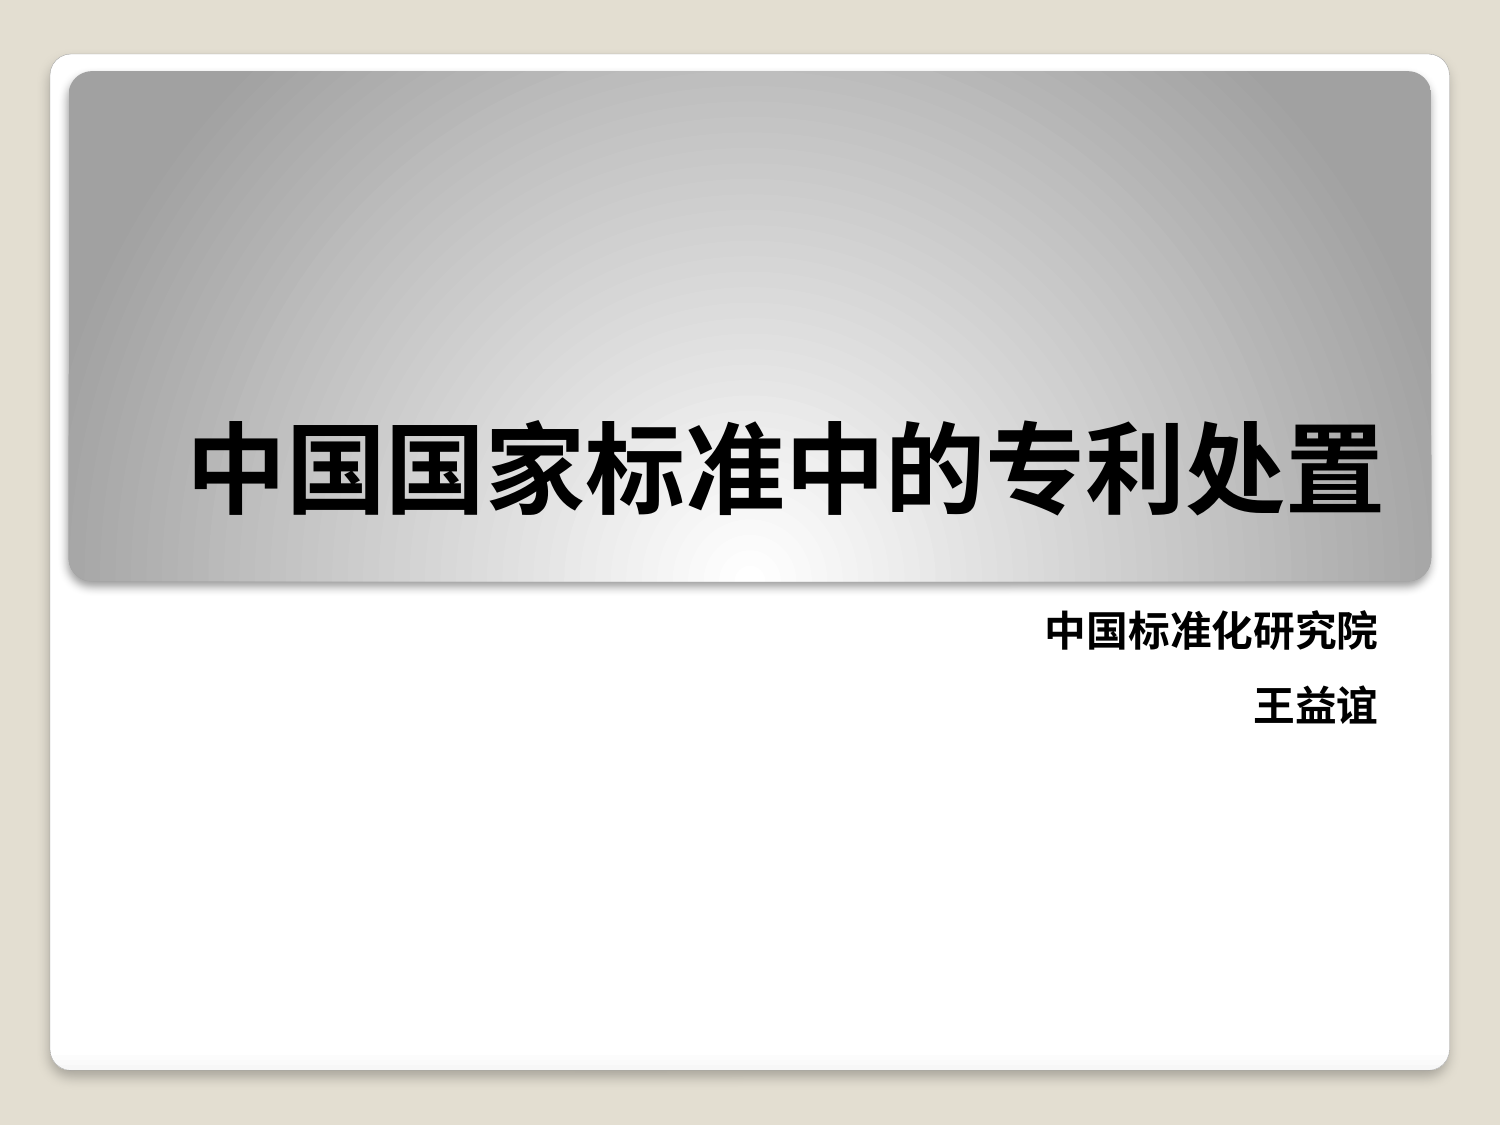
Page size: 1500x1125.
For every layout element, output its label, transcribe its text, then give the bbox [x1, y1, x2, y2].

title 中国国家标准中的专利处置 [118, 234, 1394, 535]
subtitle 中国标准化研究院 王益谊 [118, 604, 1394, 755]
